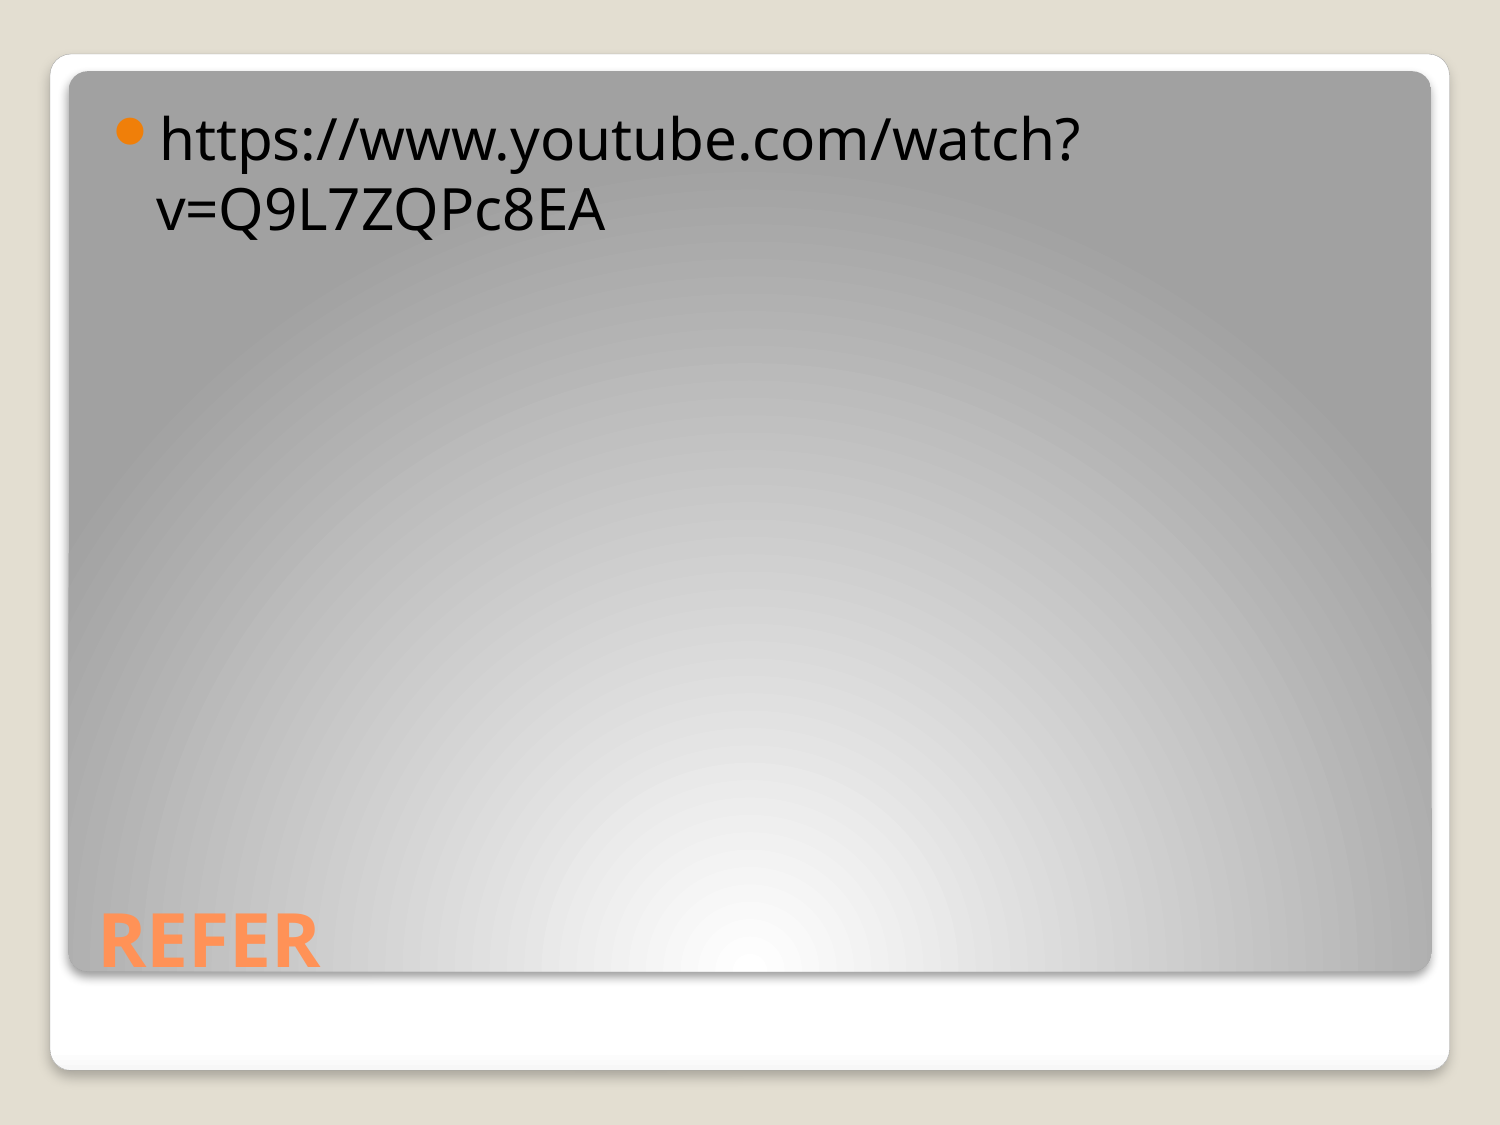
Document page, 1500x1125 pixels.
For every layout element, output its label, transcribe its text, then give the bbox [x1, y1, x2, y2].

title REFER [82, 817, 1425, 990]
list https://www.youtube.com/watch?v=Q9L7ZQPc8EA [82, 86, 1425, 774]
